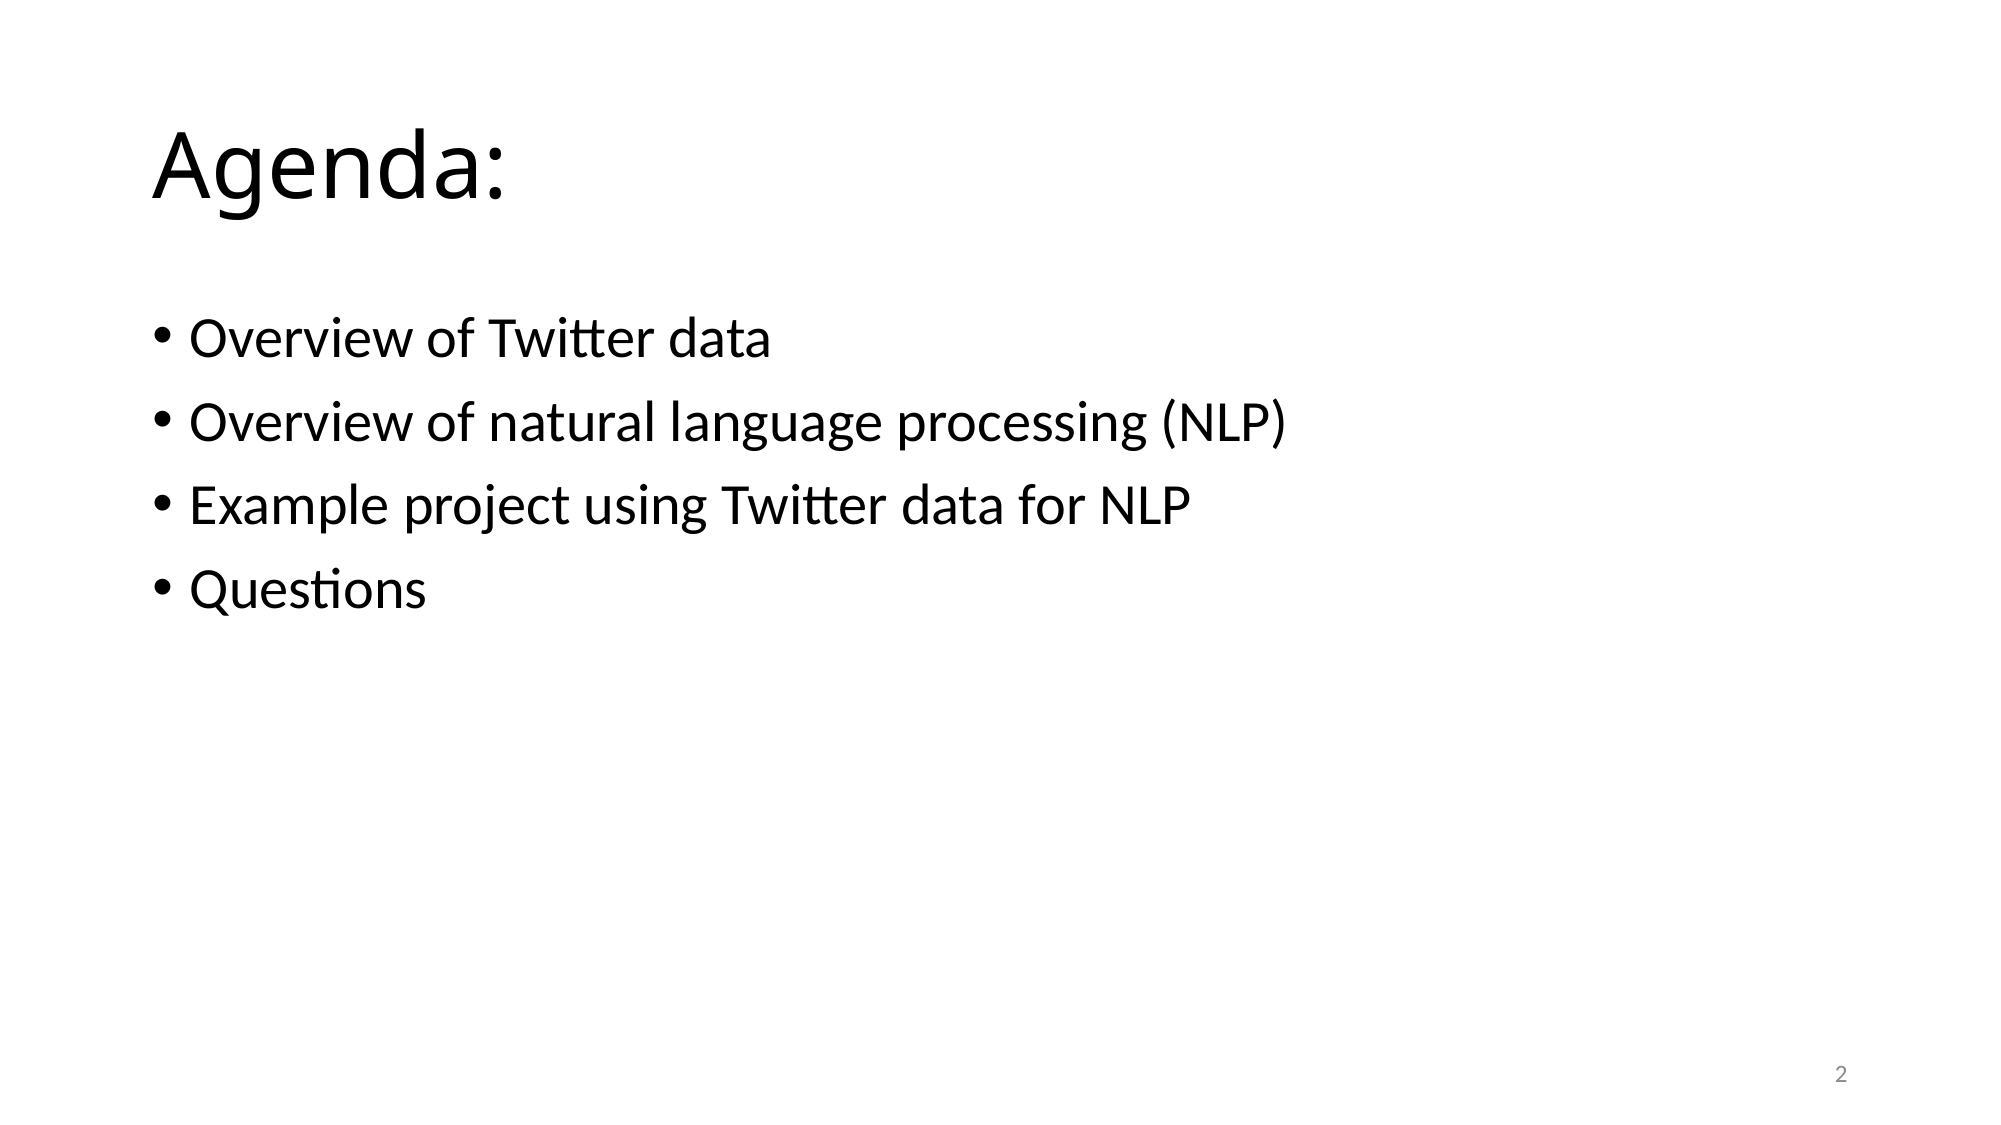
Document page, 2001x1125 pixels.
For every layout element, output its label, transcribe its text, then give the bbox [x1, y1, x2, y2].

list Overview of Twitter data Overview of natural language processing (NLP) Example project using Twitter data for NLP Questions [137, 299, 1863, 1014]
title Agenda: [137, 59, 1863, 278]
slide_number 2 [1412, 1042, 1863, 1103]
